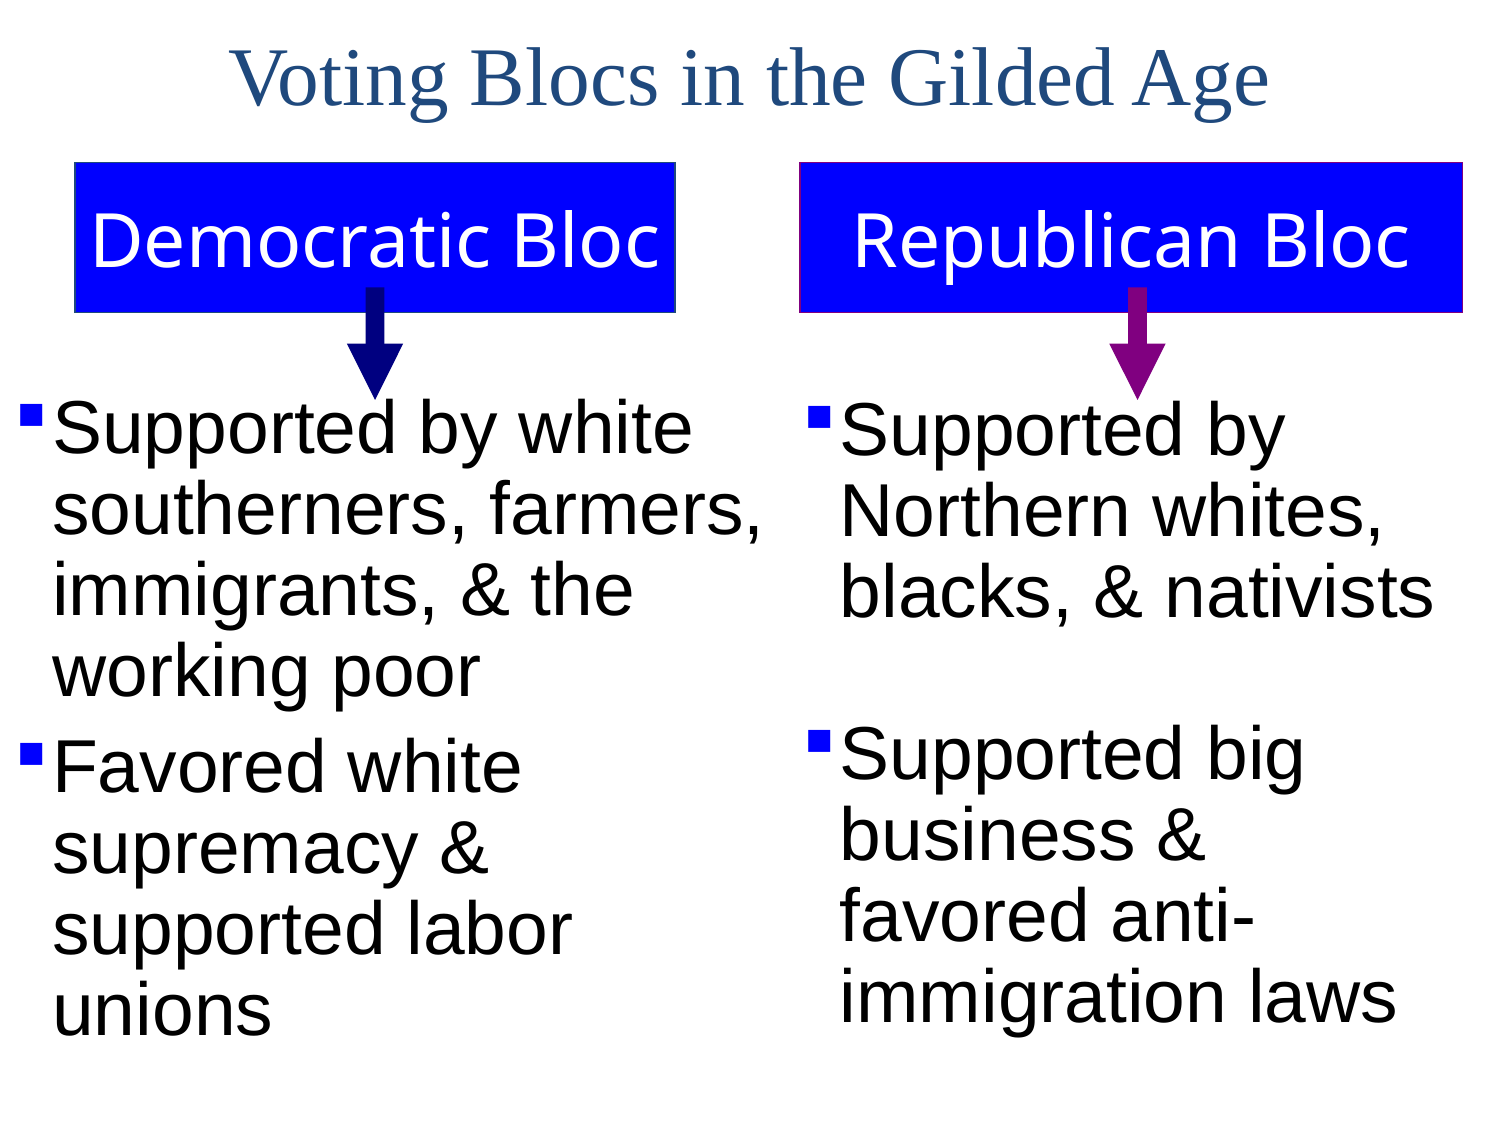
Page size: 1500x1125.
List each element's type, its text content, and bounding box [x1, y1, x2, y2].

text_box Republican Bloc [799, 163, 1463, 313]
text_box Supported by Northern whites, blacks, & nativists Supported big business & favored anti-immigration laws [787, 383, 1463, 1047]
text_box Supported by white southerners, farmers, immigrants, & the working poor Favored white supremacy & supported labor unions [0, 381, 788, 1059]
text_box Voting Blocs in the Gilded Age [0, 0, 1500, 163]
text_box Democratic Bloc [74, 163, 675, 313]
text_box [368, 287, 382, 400]
